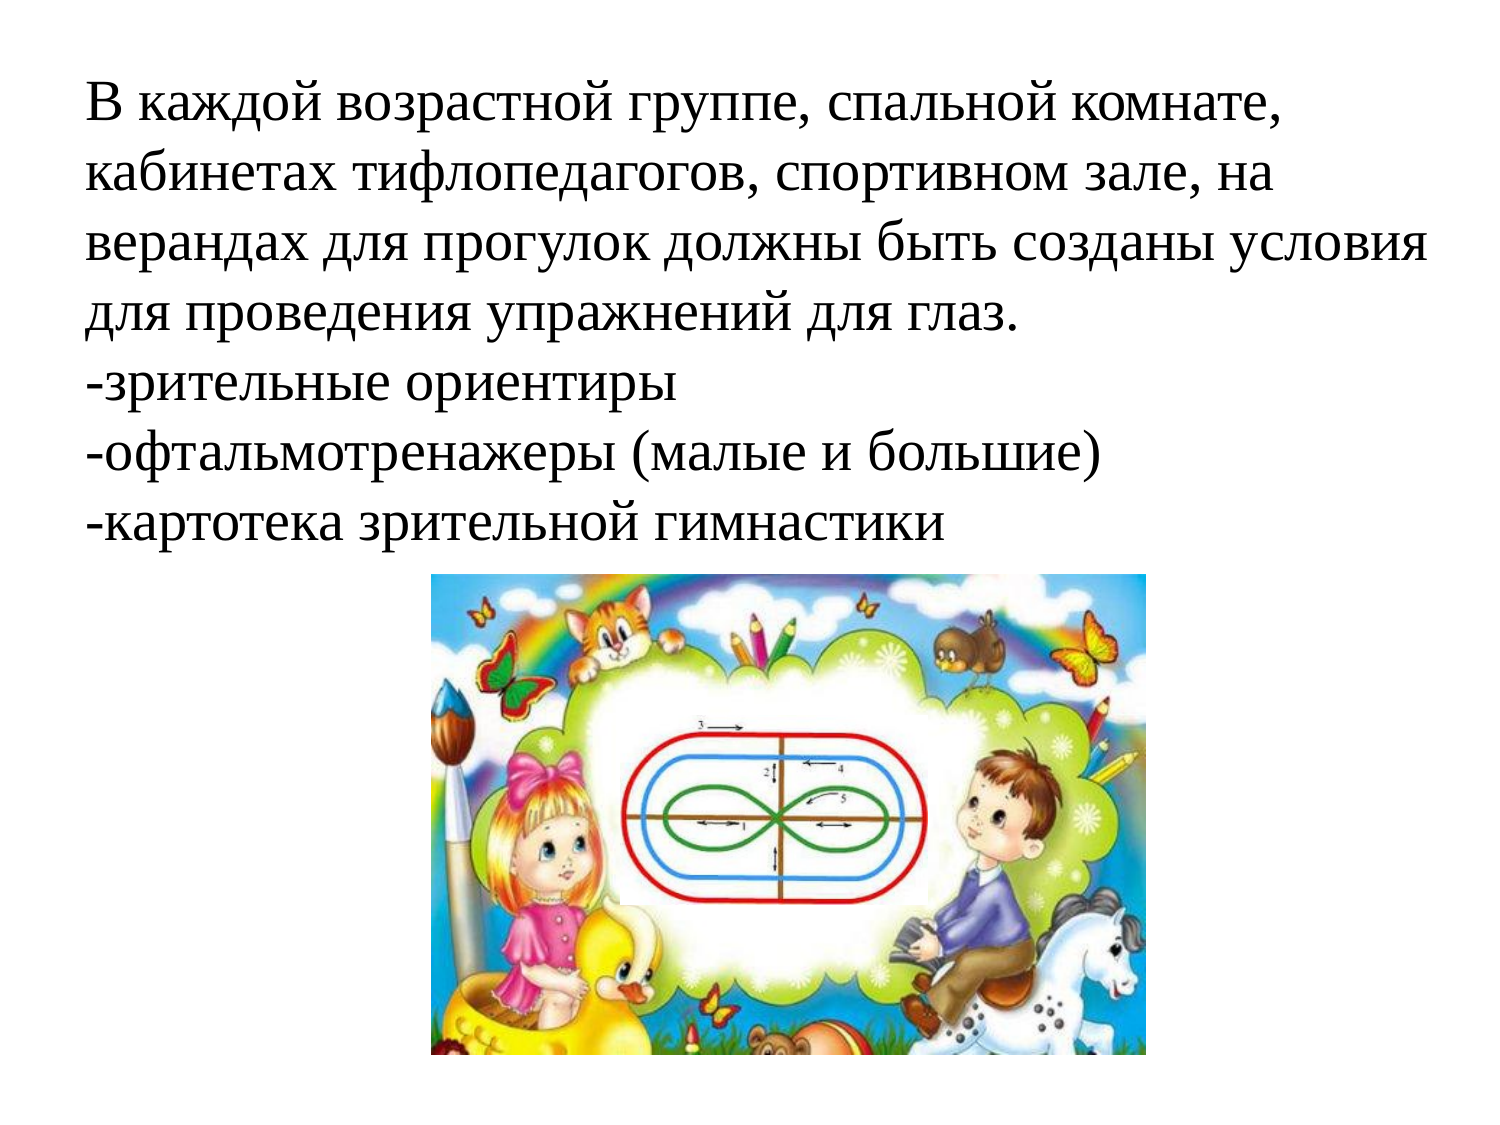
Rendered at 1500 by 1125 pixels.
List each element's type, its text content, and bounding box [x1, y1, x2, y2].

picture [430, 574, 1146, 1055]
text_box В каждой возрастной группе, спальной комнате, кабинетах тифлопедагогов, спортивном зале, на верандах для прогулок должны быть созданы условия для проведения упражнений для глаз. -зрительные ориентиры -офтальмотренажеры (малые и большие) -картотека зрительной гимнастики [70, 54, 1500, 560]
